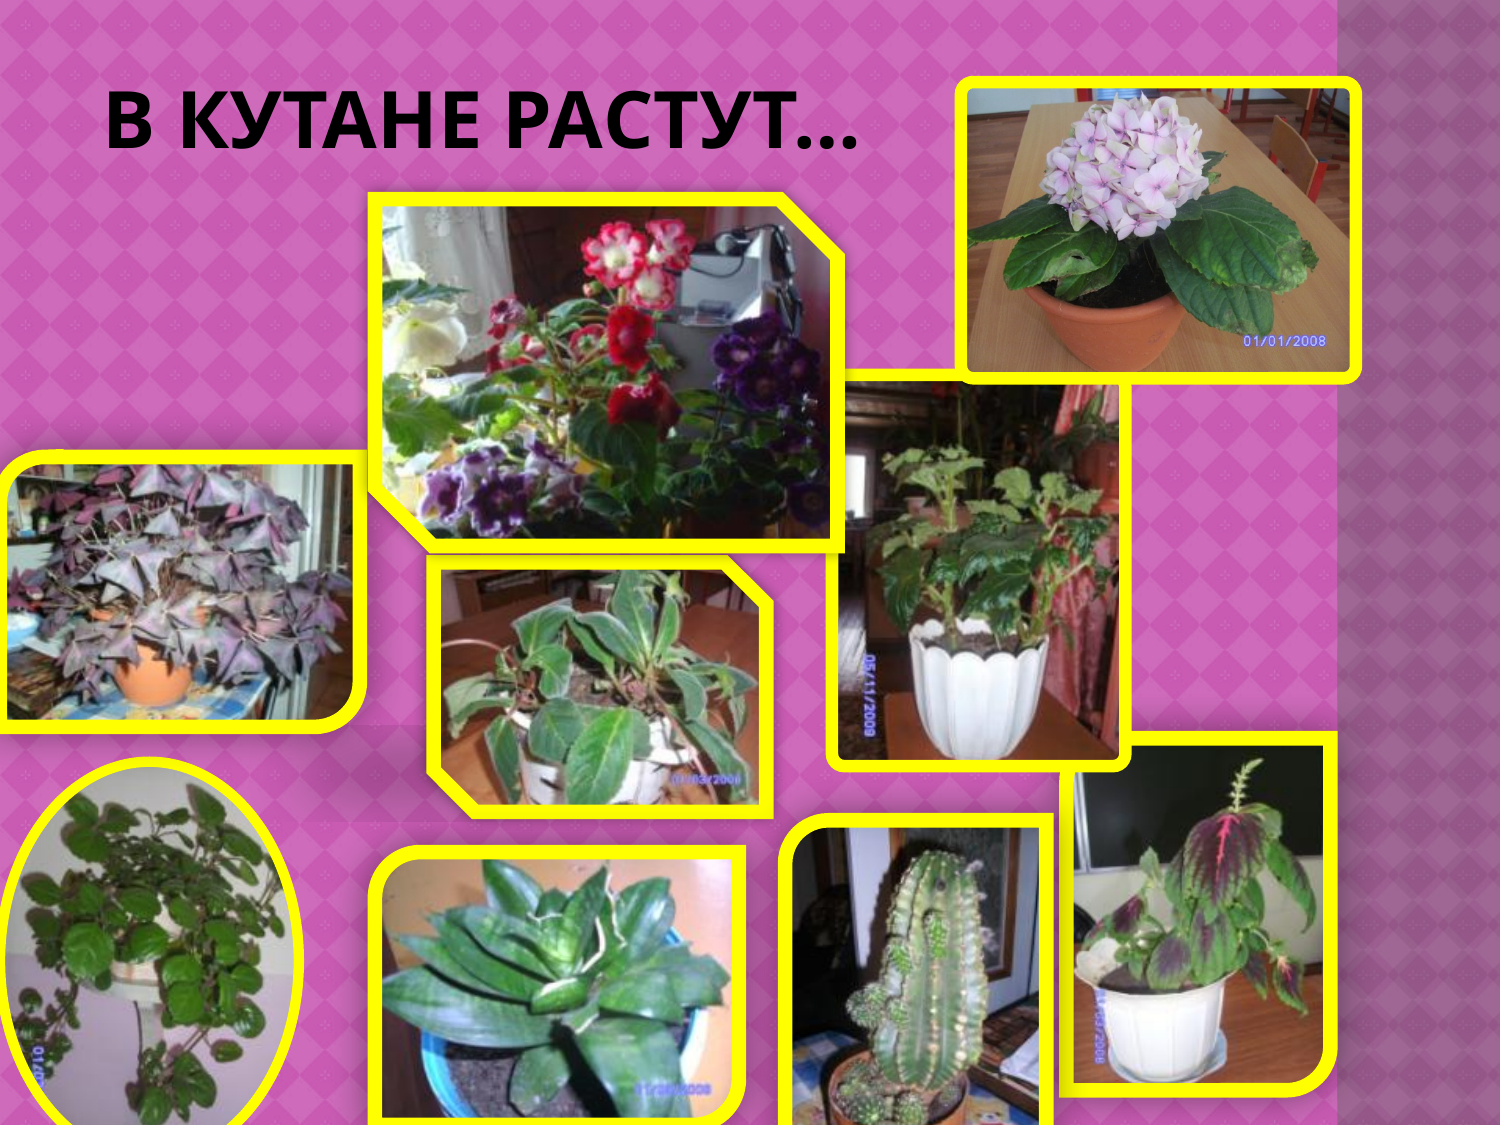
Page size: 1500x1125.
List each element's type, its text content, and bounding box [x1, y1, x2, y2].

picture [960, 81, 1357, 379]
picture [1065, 737, 1331, 1091]
picture [831, 374, 1126, 767]
picture [0, 456, 361, 728]
picture [374, 198, 838, 547]
picture [0, 811, 349, 1111]
picture [784, 819, 1047, 1125]
picture [374, 851, 740, 1125]
title В кутане растут… [75, 52, 1263, 164]
picture [433, 561, 767, 813]
picture [60, 767, 239, 810]
picture [66, 1118, 232, 1125]
